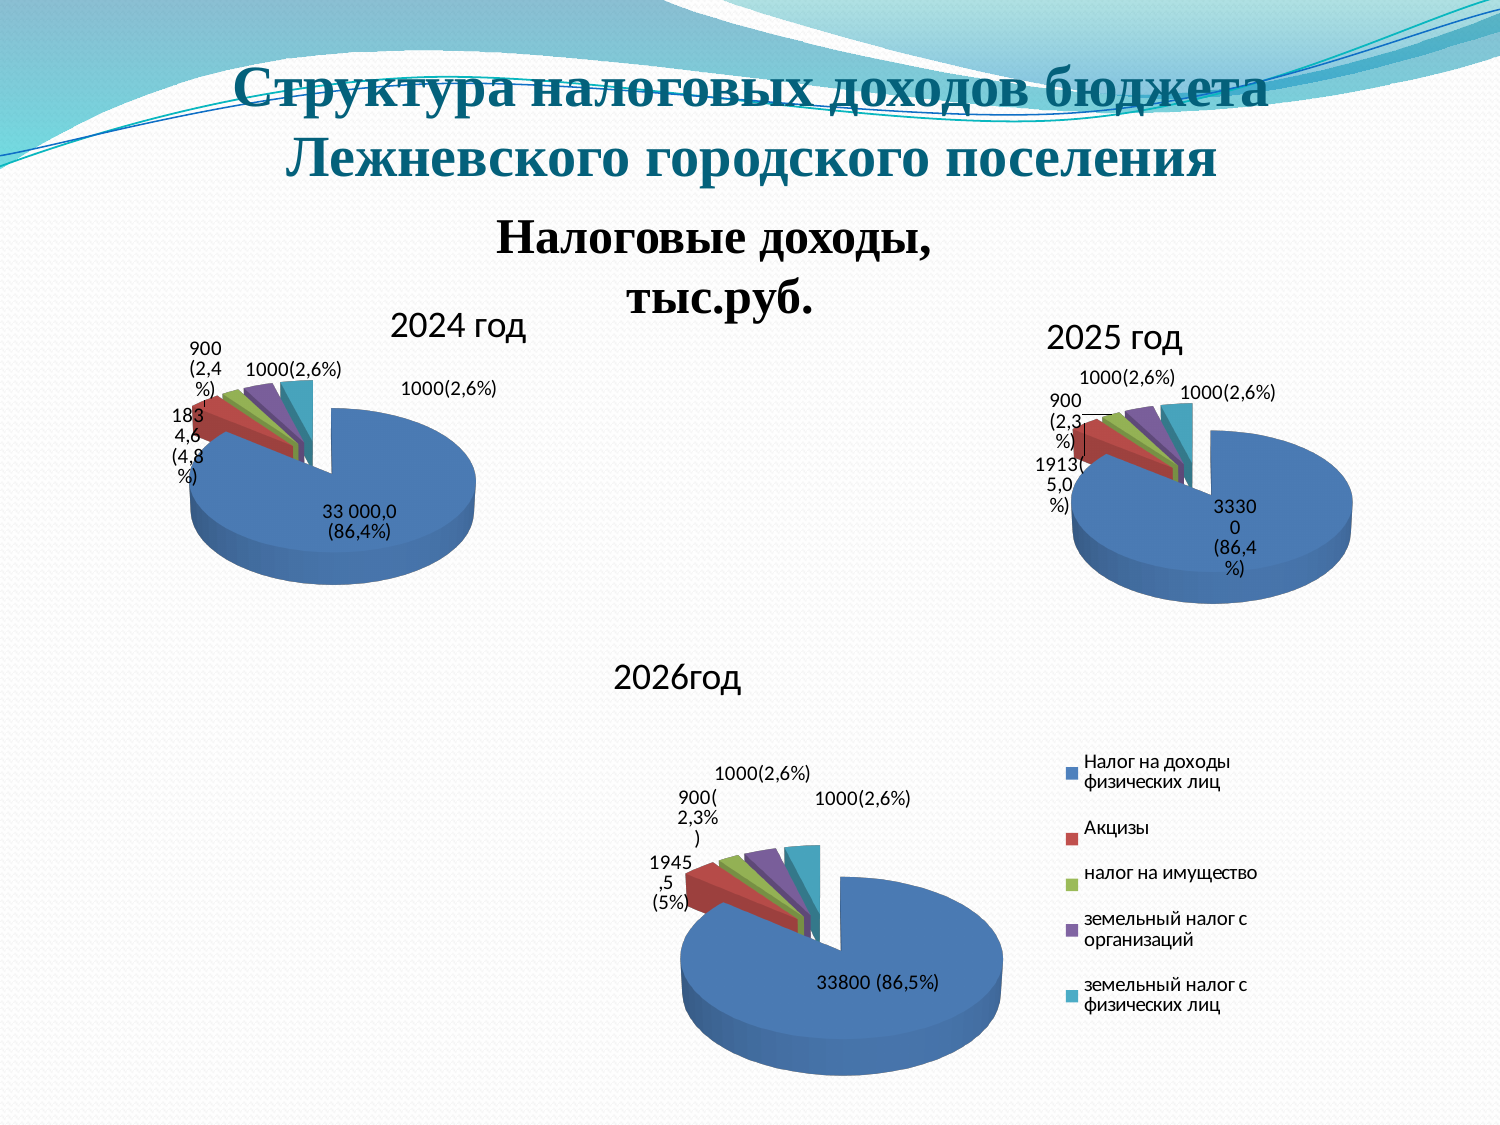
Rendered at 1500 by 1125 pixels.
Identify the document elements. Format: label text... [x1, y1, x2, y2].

title Структура налоговых доходов бюджета Лежневского городского поселения [76, 0, 1427, 189]
text_box 2025 год [1031, 304, 1301, 362]
chart [527, 726, 1278, 1125]
chart [81, 339, 540, 634]
text_box 2026год [598, 644, 757, 705]
chart [937, 363, 1427, 647]
text_box Налоговые доходы, тыс.руб. [395, 196, 1046, 332]
text_box 2024 год [374, 292, 645, 353]
